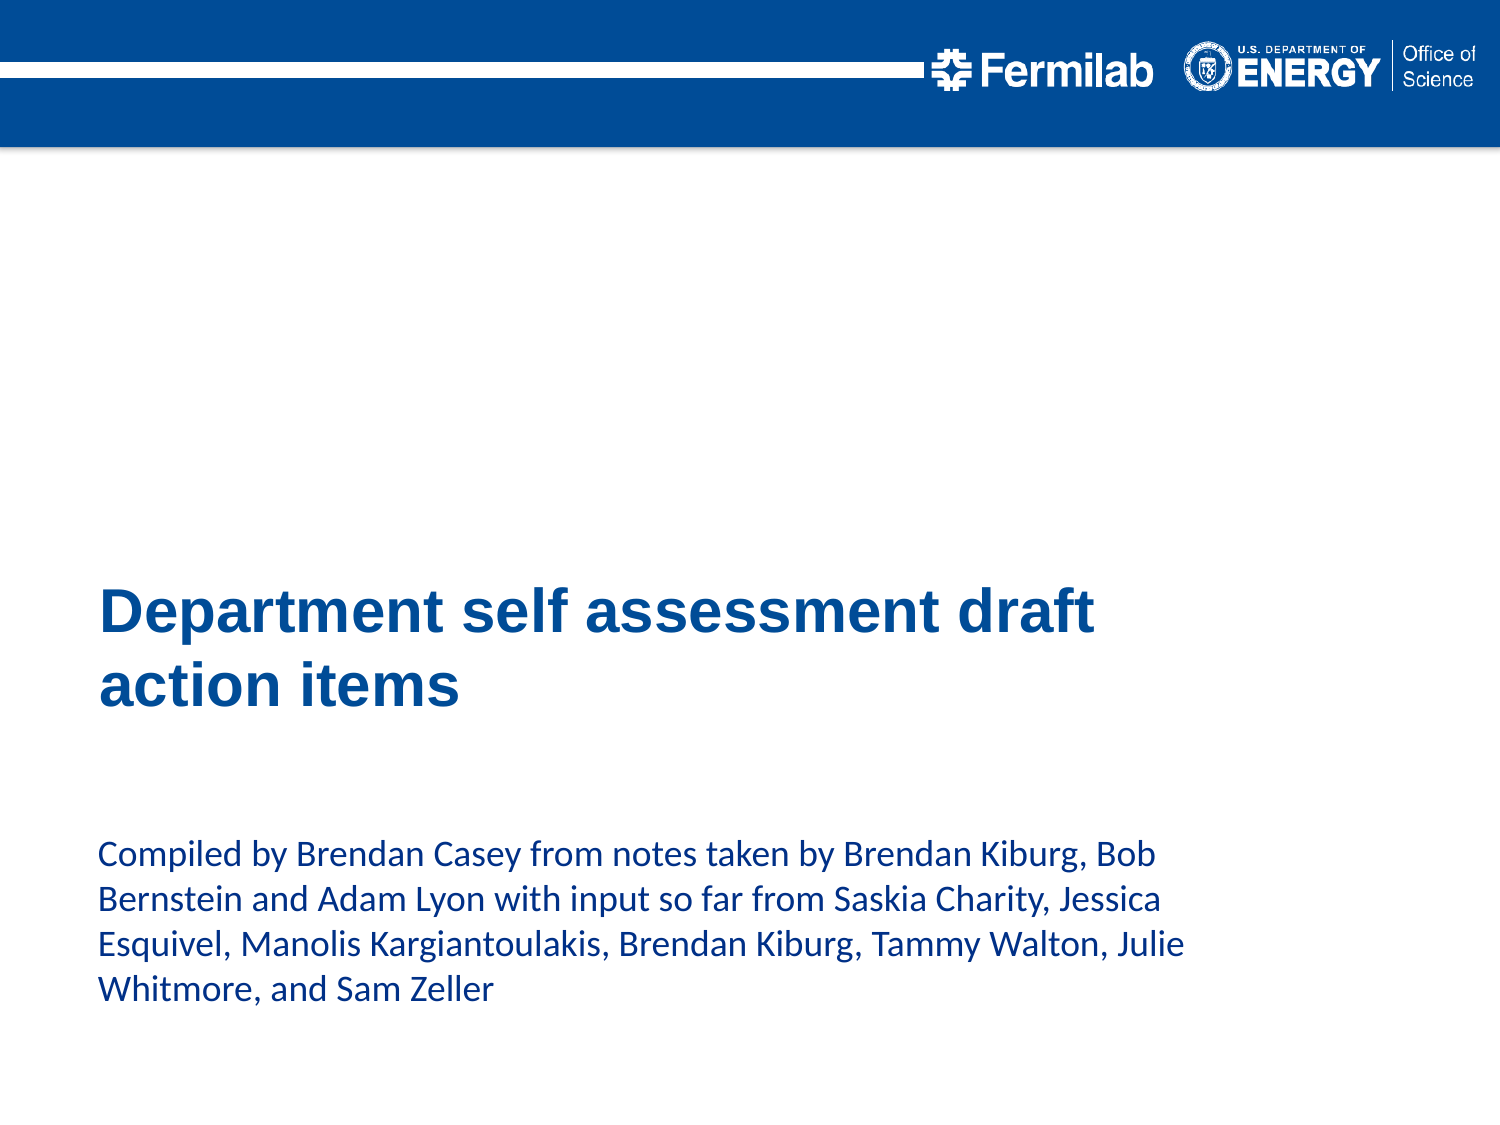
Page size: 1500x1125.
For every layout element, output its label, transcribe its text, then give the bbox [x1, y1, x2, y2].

list Department self assessment draft action items [99, 562, 1140, 727]
text_box Compiled by Brendan Casey from notes taken by Brendan Kiburg, Bob Bernstein and Adam Lyon with input so far from Saskia Charity, Jessica Esquivel, Manolis Kargiantoulakis, Brendan Kiburg, Tammy Walton, Julie Whitmore, and Sam Zeller [83, 822, 1304, 1017]
